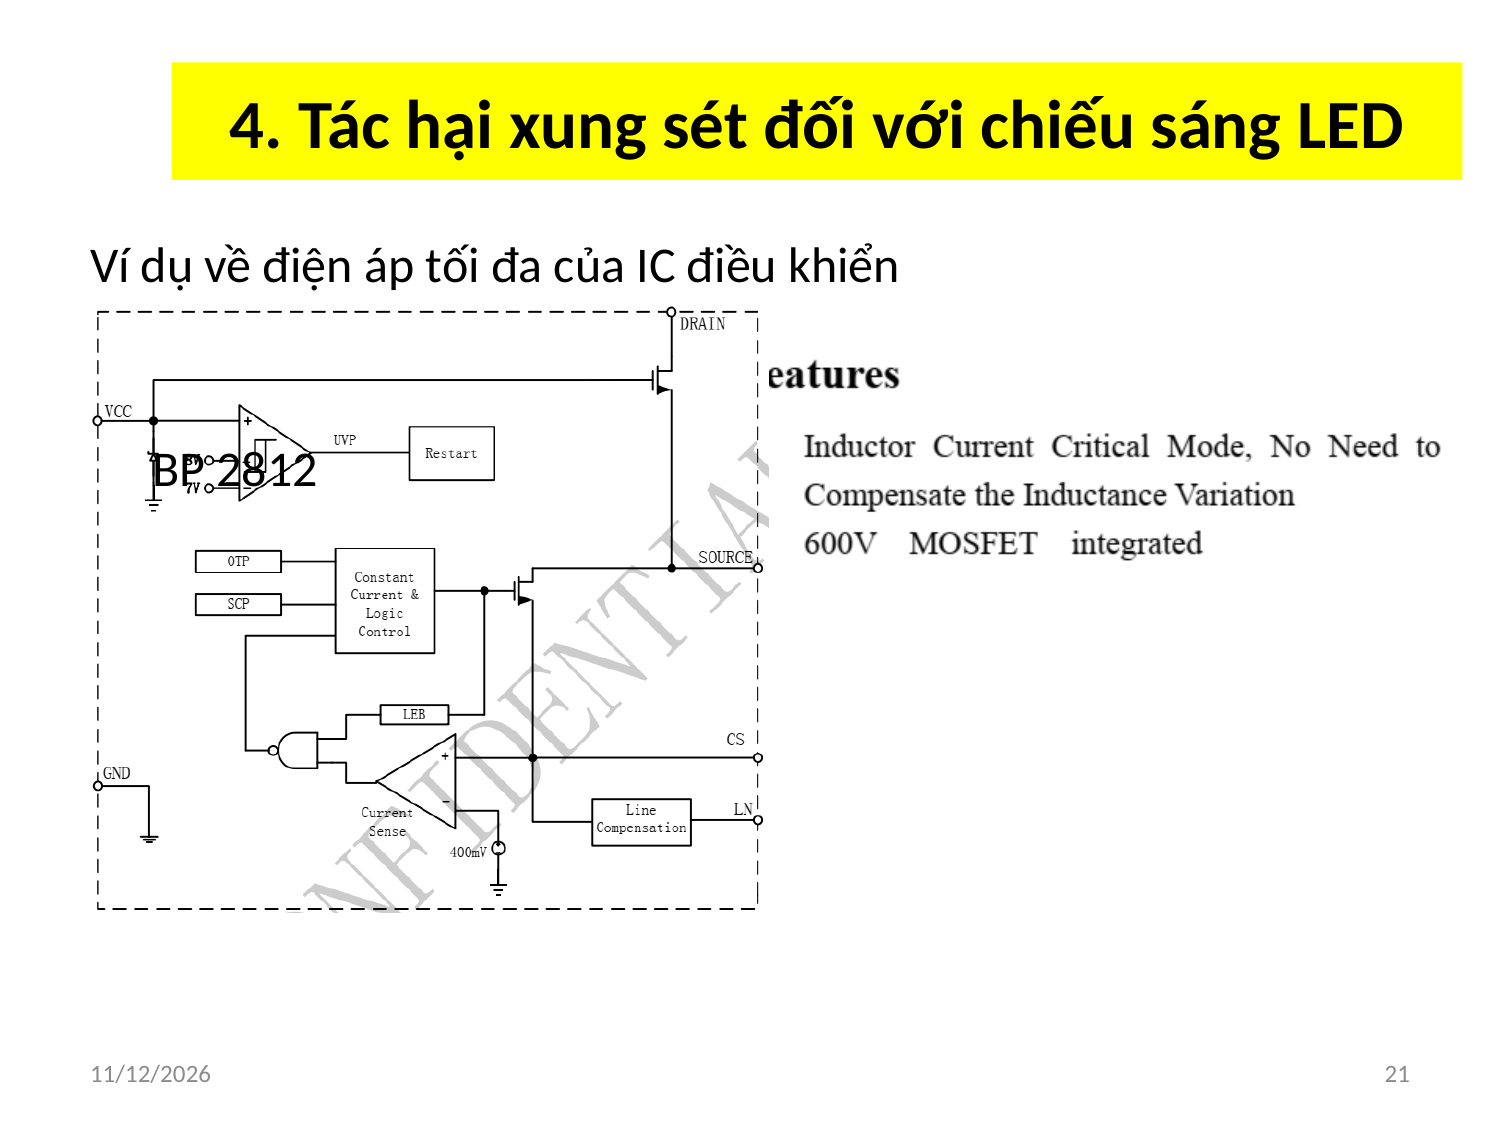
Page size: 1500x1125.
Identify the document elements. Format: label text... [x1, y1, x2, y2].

picture [87, 293, 1453, 913]
text_box Ví dụ về điện áp tối đa của IC điều khiển [75, 224, 1463, 294]
title 4. Tác hại xung sét đối với chiếu sáng LED [171, 62, 1463, 180]
slide_number 21 [1074, 1042, 1425, 1103]
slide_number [75, 1042, 425, 1103]
